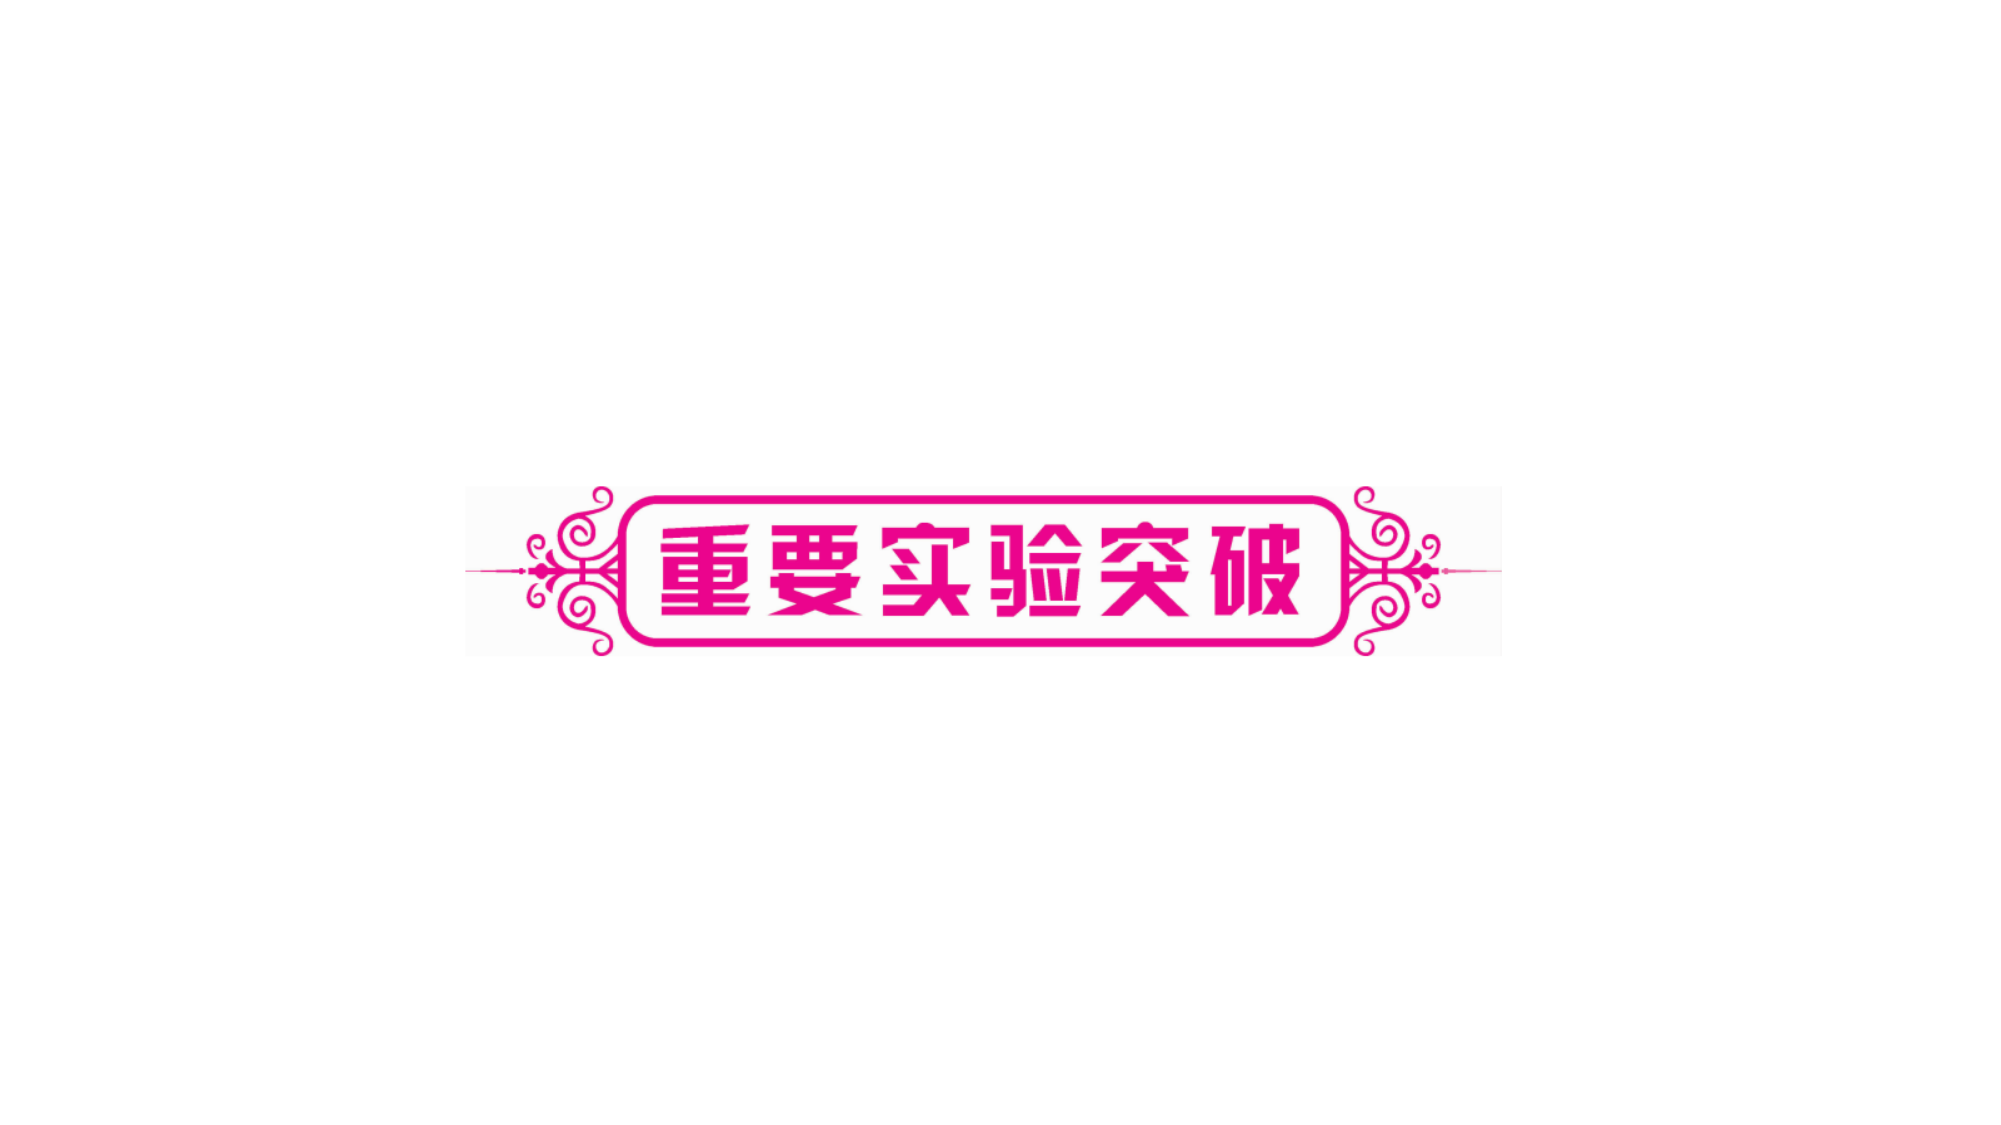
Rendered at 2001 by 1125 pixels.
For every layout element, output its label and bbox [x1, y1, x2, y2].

picture [442, 450, 1557, 675]
